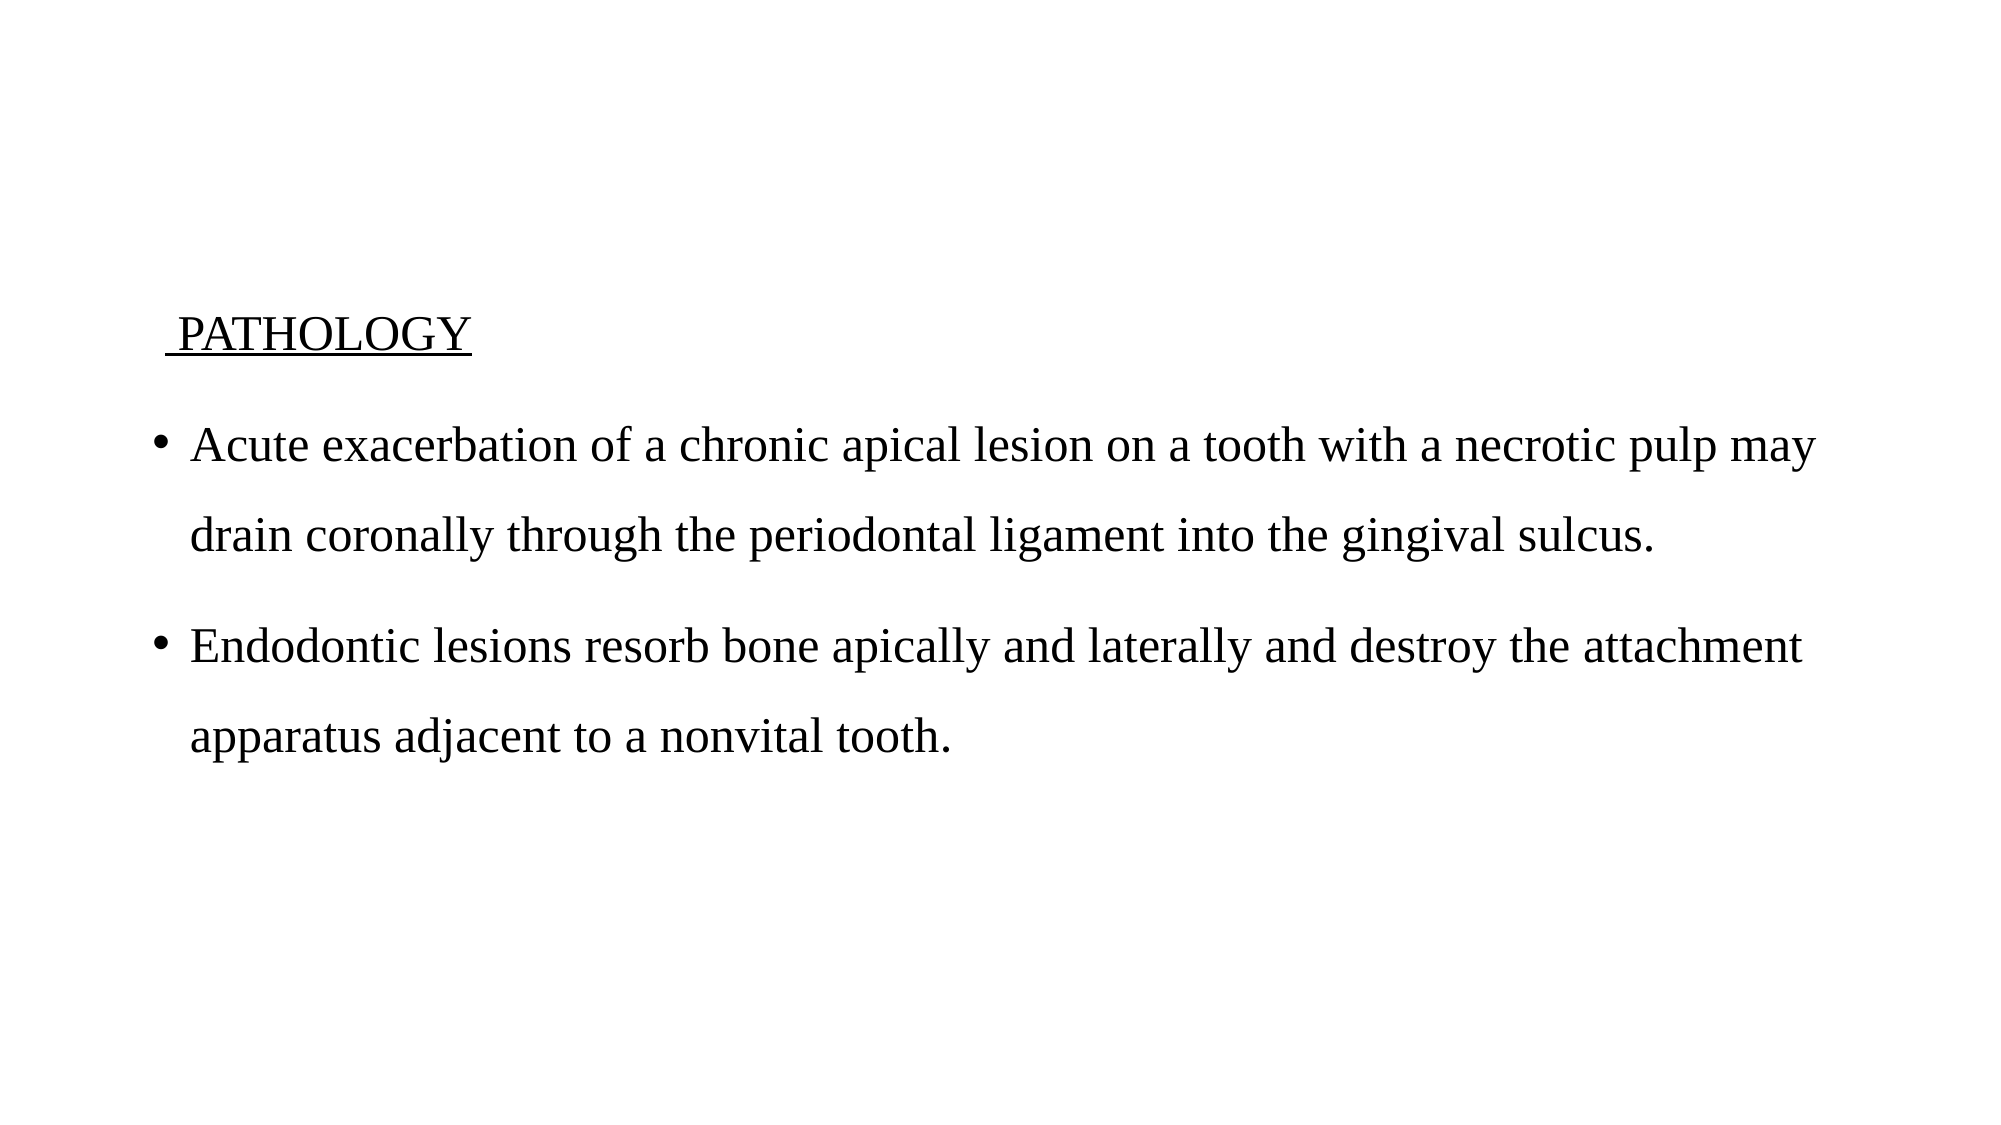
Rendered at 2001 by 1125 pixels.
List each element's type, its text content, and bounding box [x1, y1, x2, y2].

list PATHOLOGY Acute exacerbation of a chronic apical lesion on a tooth with a necrotic pulp may drain coronally through the periodontal ligament into the gingival sulcus. Endodontic lesions resorb bone apically and laterally and destroy the attachment apparatus adjacent to a nonvital tooth. [137, 299, 1863, 1014]
